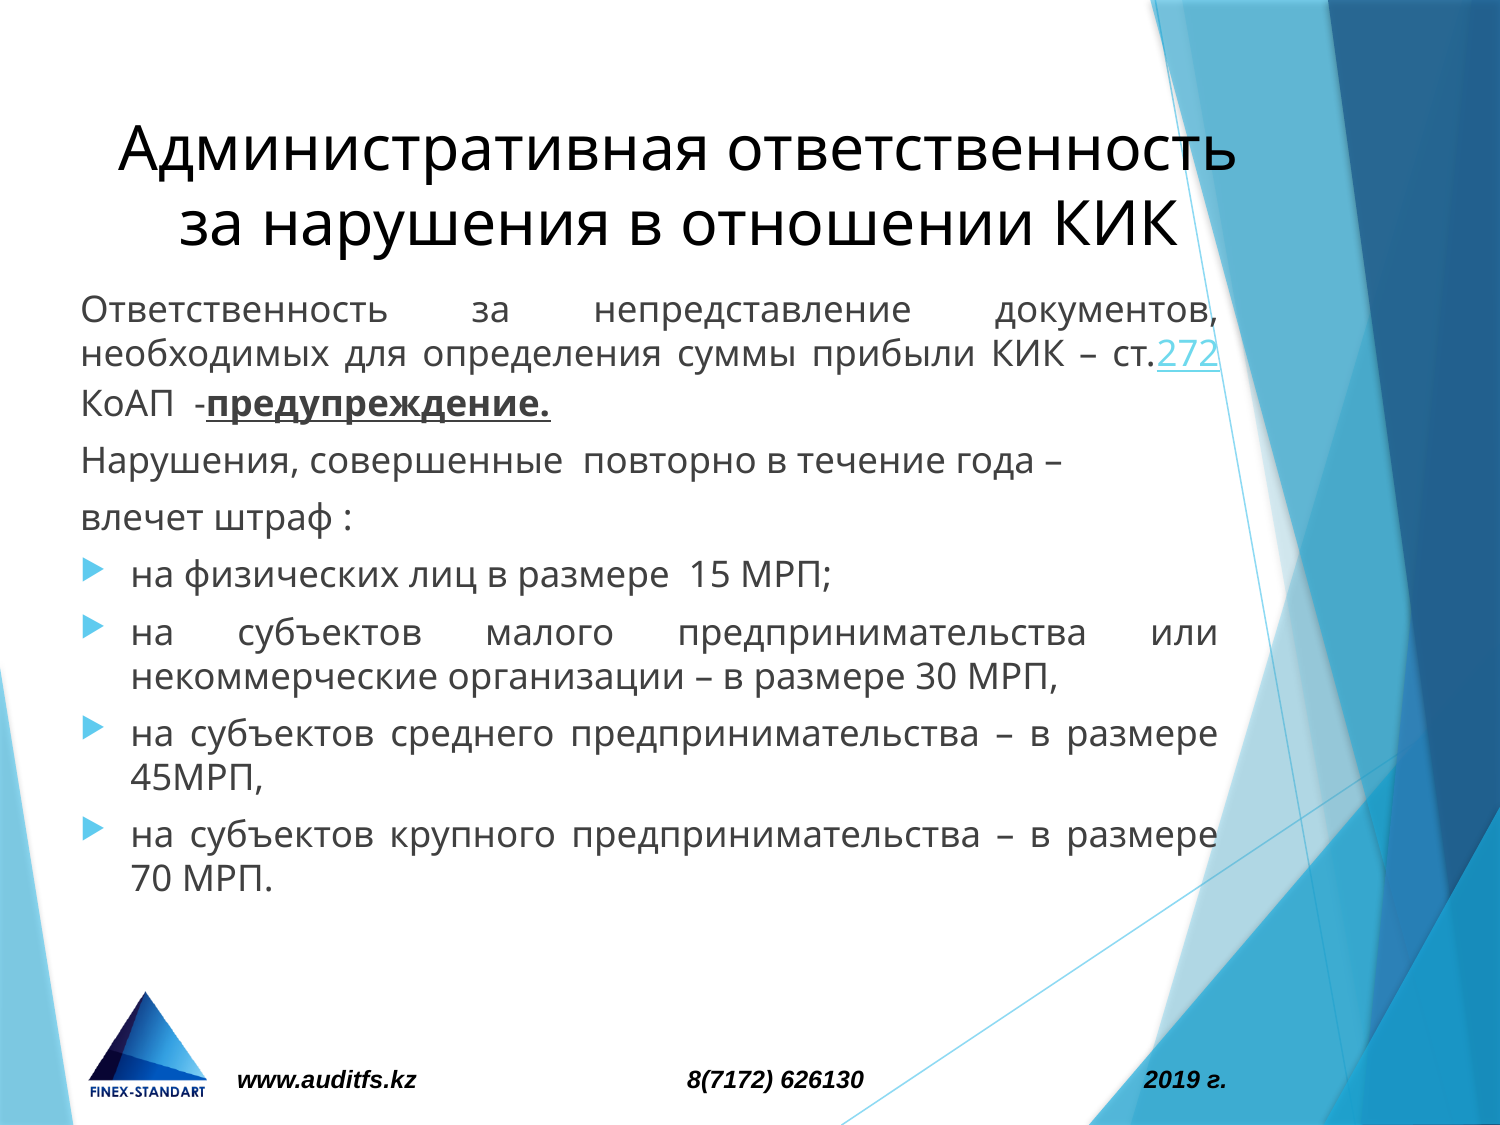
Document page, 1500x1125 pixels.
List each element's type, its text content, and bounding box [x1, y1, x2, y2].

text_box www.auditfs.kz 8(7172) 626130 2019 г. [212, 1056, 1317, 1101]
list Ответственность за непредставление документов, необходимых для определения суммы прибыли КИК – ст.272 КоАП -предупреждение. Нарушения, совершенные повторно в течение года – влечет штраф : на физических лиц в размере 15 МРП; на субъектов малого предпринимательства или некоммерческие организации – в размере 30 МРП, на субъектов среднего предпринимательства – в размере 45МРП, на субъектов крупного предпринимательства – в размере 70 МРП. [64, 278, 1235, 916]
picture [87, 990, 208, 1098]
title Административная ответственность за нарушения в отношении КИК [99, 99, 1258, 268]
